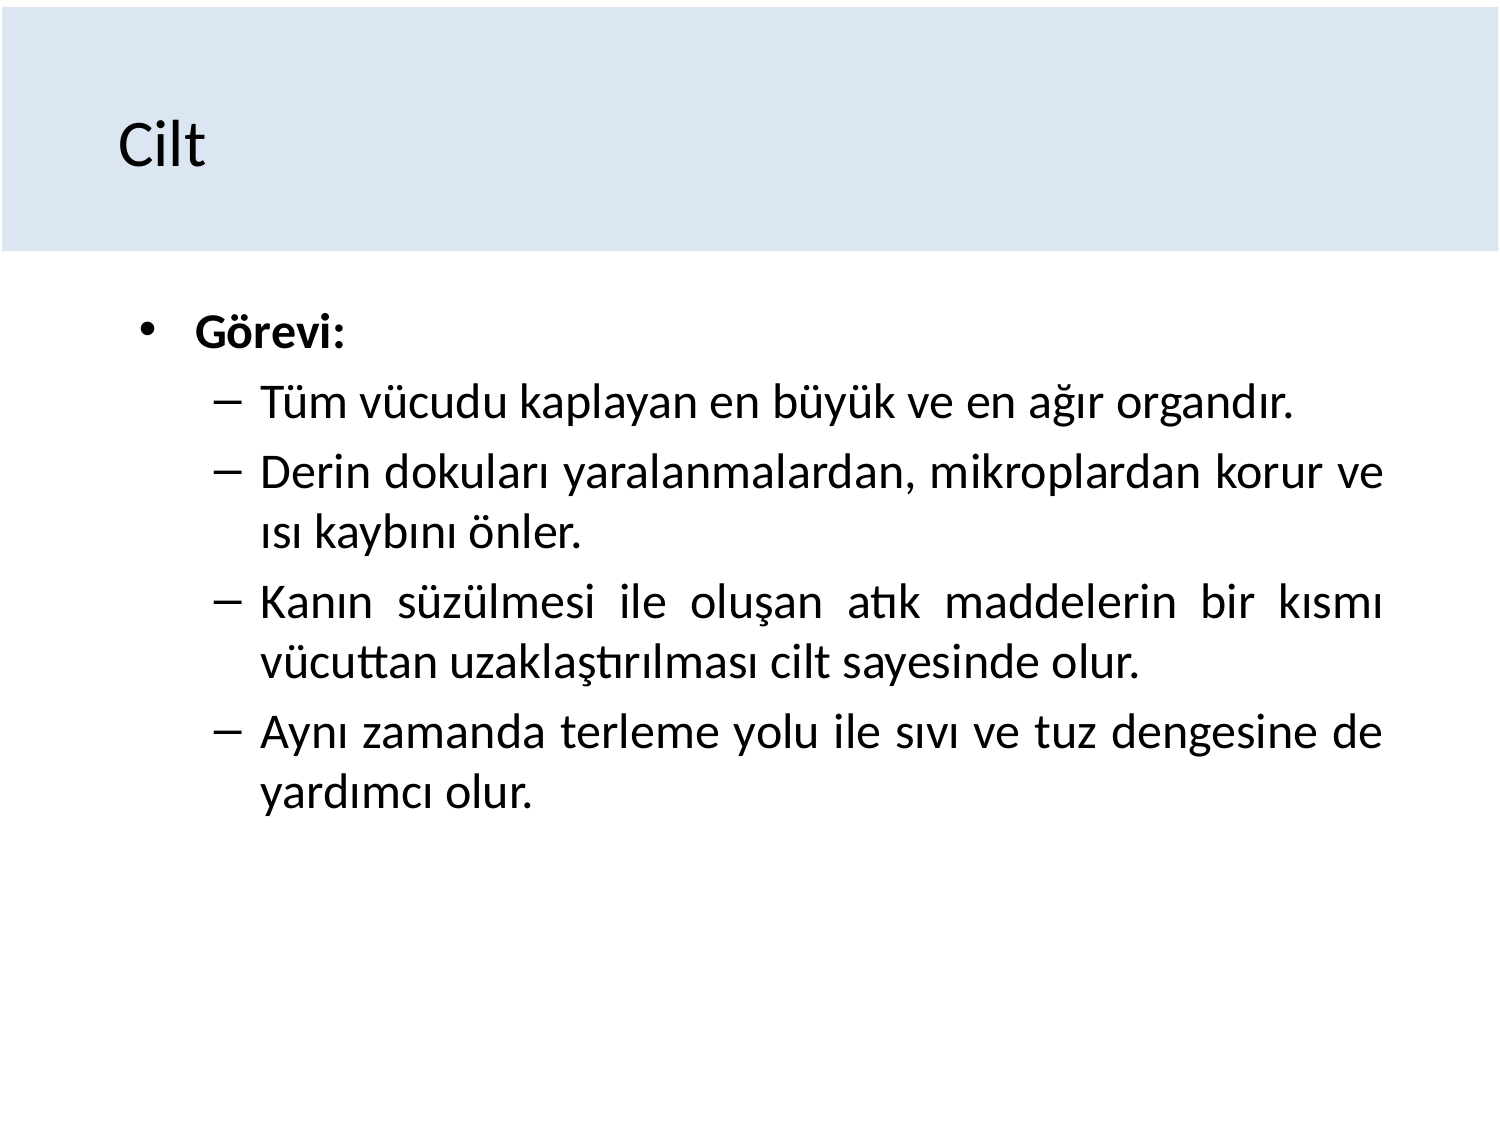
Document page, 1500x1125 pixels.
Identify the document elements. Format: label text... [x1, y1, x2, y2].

list Görevi: Tüm vücudu kaplayan en büyük ve en ağır organdır. Derin dokuları yaralanmalardan, mikroplardan korur ve ısı kaybını önler. Kanın süzülmesi ile oluşan atık maddelerin bir kısmı vücuttan uzaklaştırılması cilt sayesinde olur. Aynı zamanda terleme yolu ile sıvı ve tuz dengesine de yardımcı olur. [123, 290, 1400, 851]
title Cilt [103, 59, 1199, 220]
text_box [0, 5, 1500, 253]
